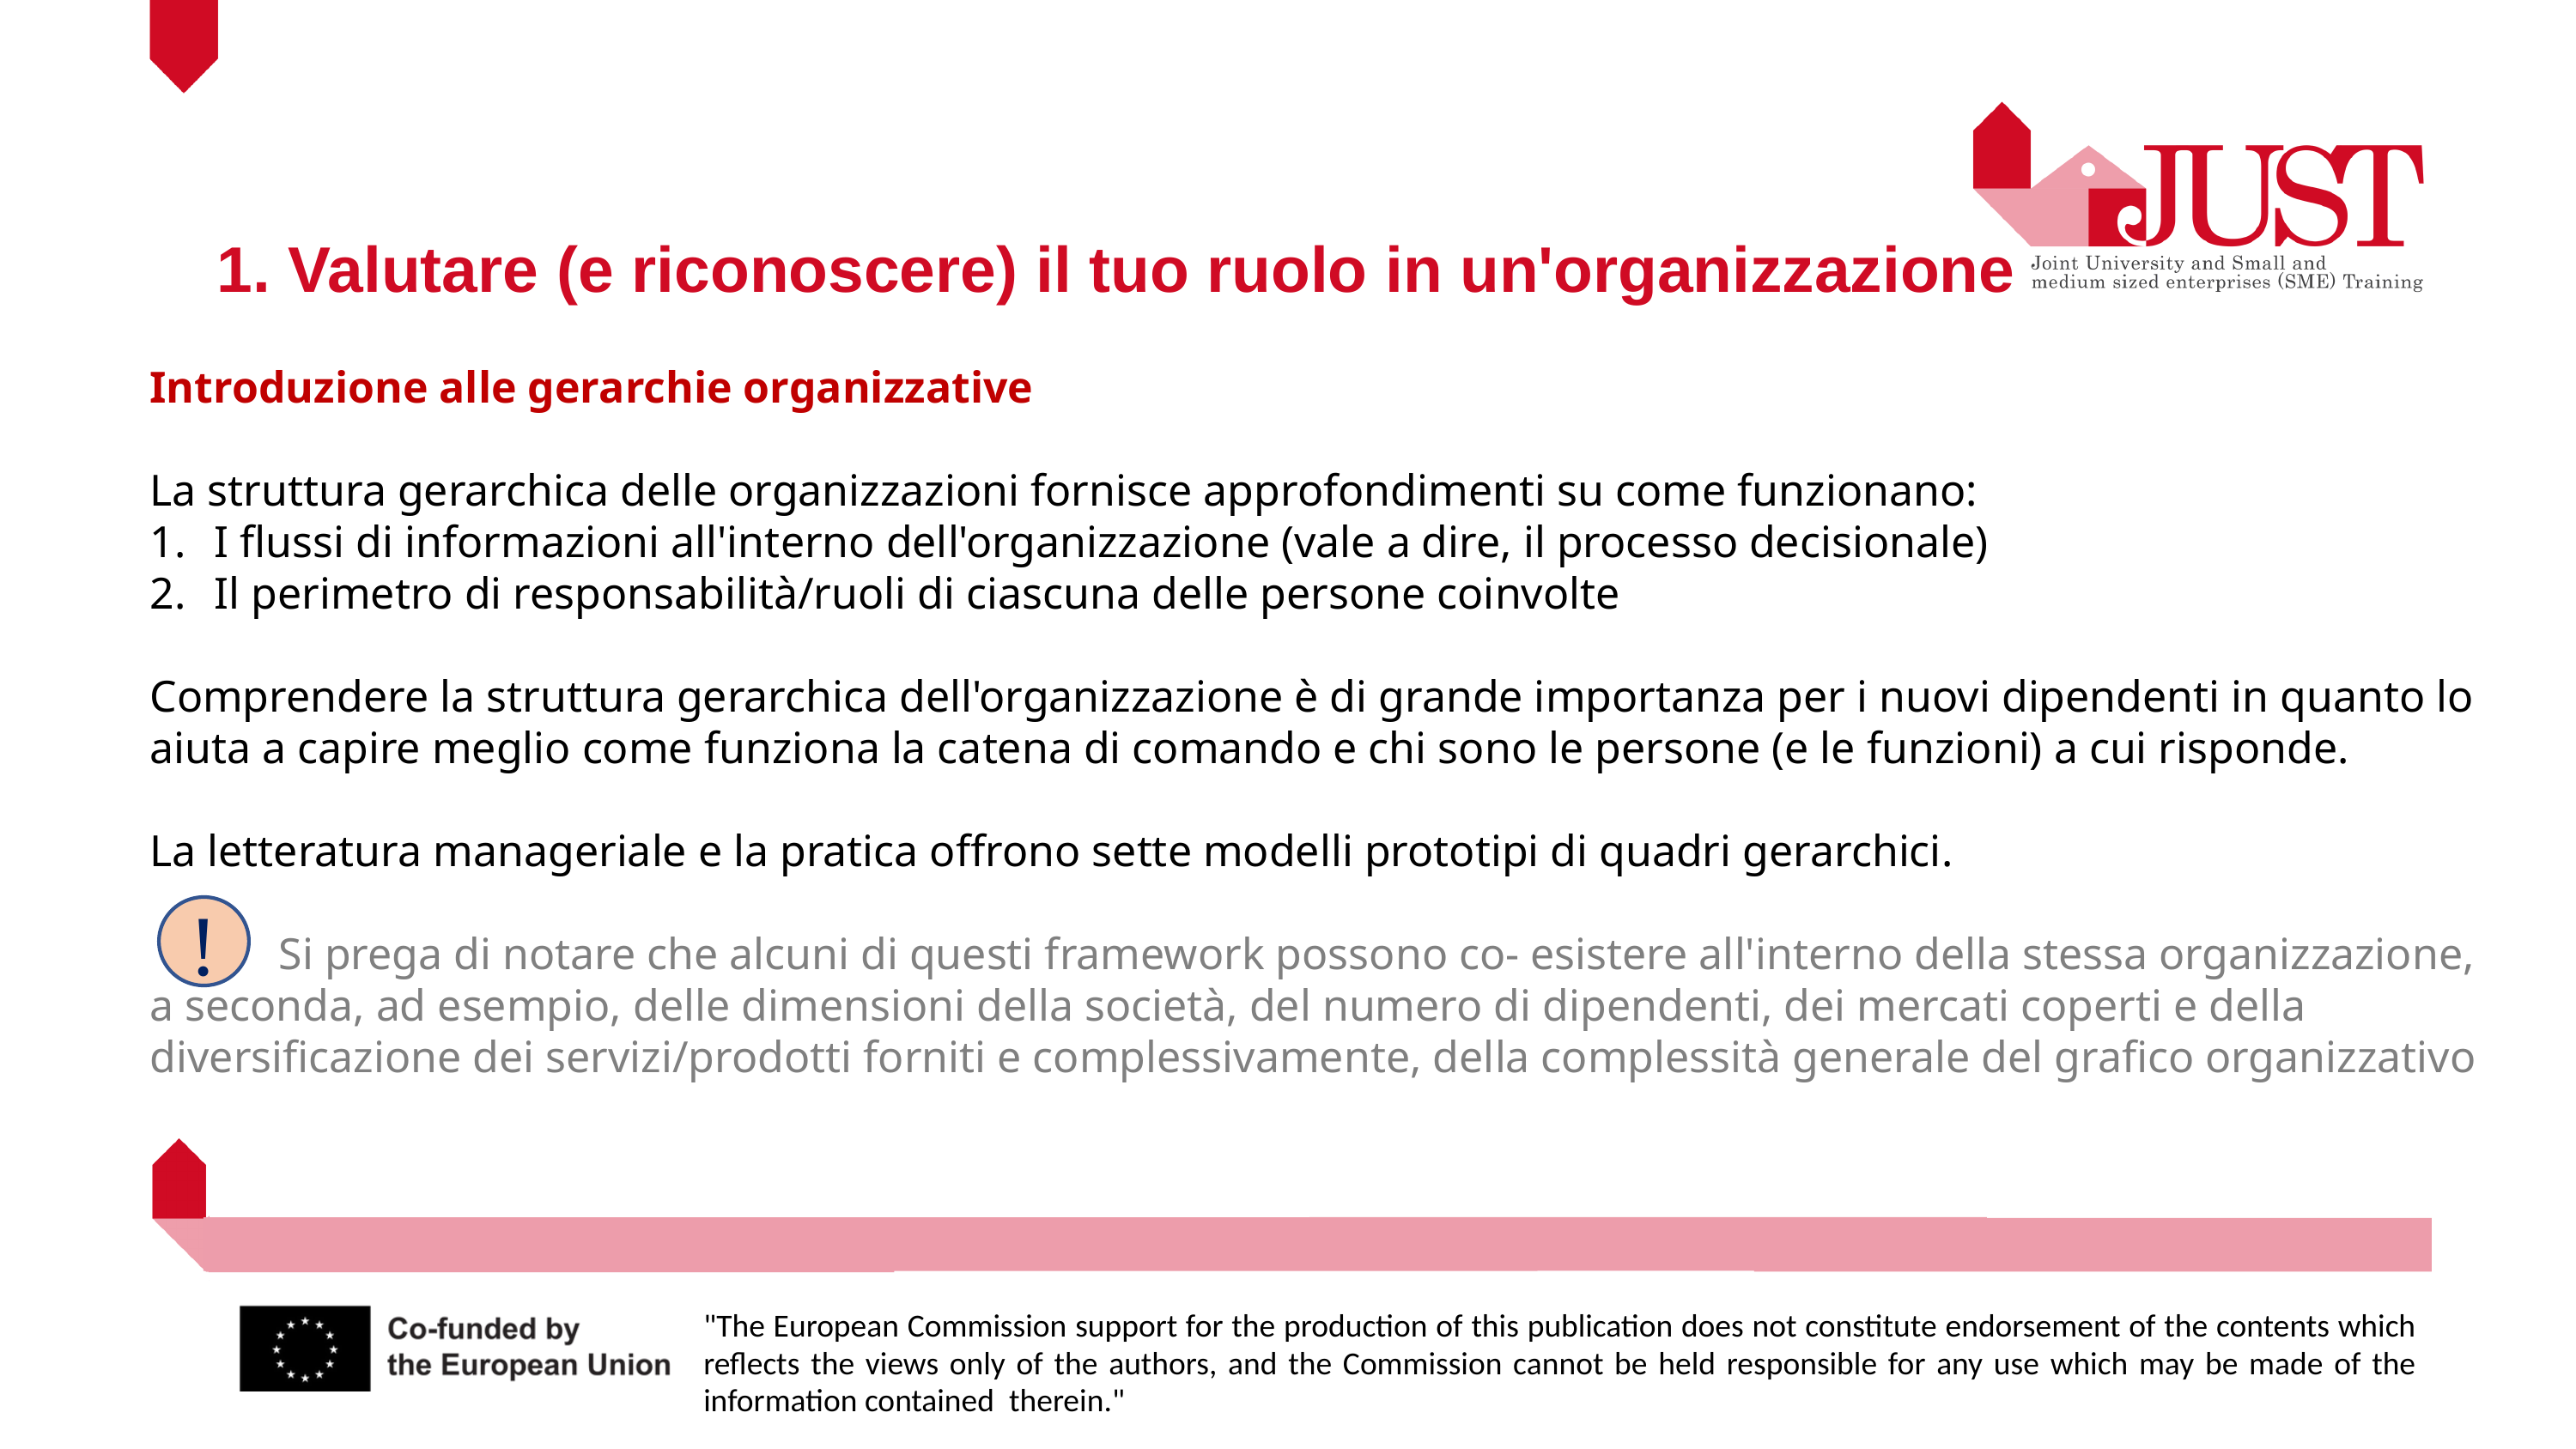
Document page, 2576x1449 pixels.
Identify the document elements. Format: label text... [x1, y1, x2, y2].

picture [144, 0, 228, 100]
text_box Introduzione alle gerarchie organizzative La struttura gerarchica delle organizzazioni fornisce approfondimenti su come funzionano: I flussi di informazioni all'interno dell'organizzazione (vale a dire, il processo decisionale) Il perimetro di responsabilità/ruoli di ciascuna delle persone coinvolte Comprendere la struttura gerarchica dell'organizzazione è di grande importanza per i nuovi dipendenti in quanto lo aiuta a capire meglio come funziona la catena di comando e chi sono le persone (e le funzioni) a cui risponde. La letteratura manageriale e la pratica offrono sette modelli prototipi di quadri gerarchici. Si prega di notare che alcuni di questi framework possono co- esistere all'interno della stessa organizzazione, a seconda, ad esempio, delle dimensioni della società, del numero di dipendenti, dei mercati coperti e della diversificazione dei servizi/prodotti forniti e complessivamente, della complessità generale del grafico organizzativo [137, 354, 2492, 1088]
text_box ! [156, 894, 251, 988]
text_box 1. Valutare (e riconoscere) il tuo ruolo in un'organizzazione [204, 221, 2166, 354]
picture [1965, 96, 2432, 302]
picture [233, 1300, 702, 1391]
picture [144, 1133, 210, 1287]
